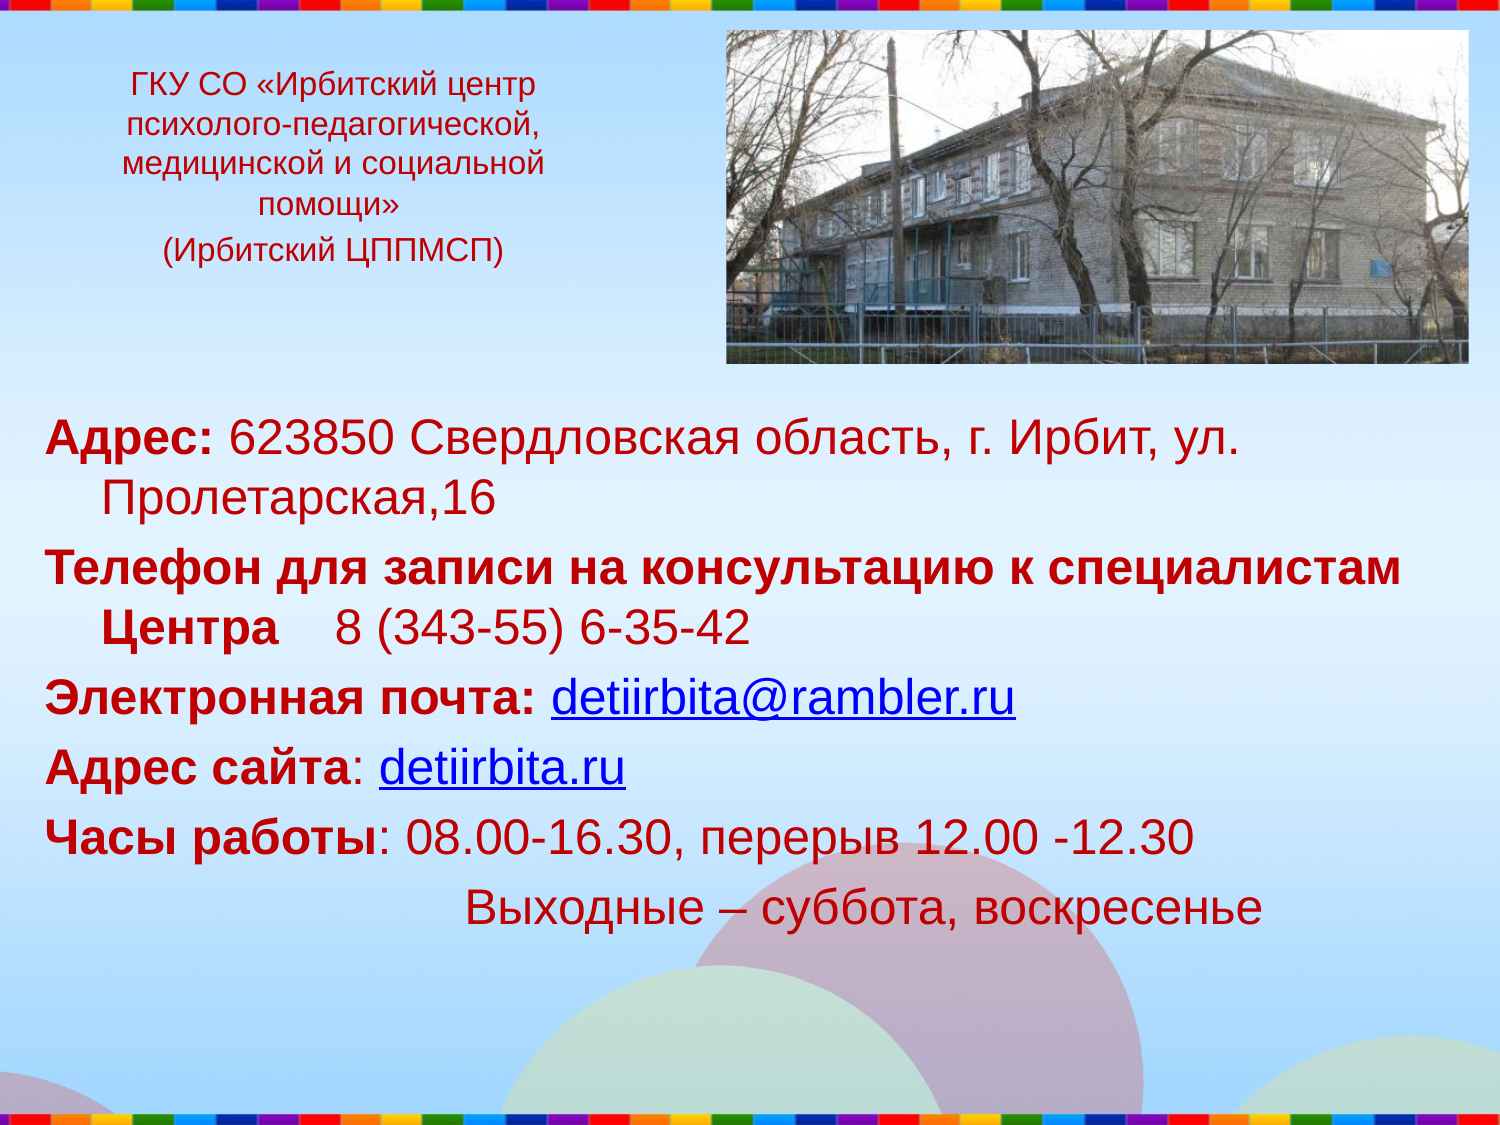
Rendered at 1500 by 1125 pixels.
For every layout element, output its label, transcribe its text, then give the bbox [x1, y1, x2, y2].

picture [0, 0, 1500, 1125]
list Адрес: 623850 Свердловская область, г. Ирбит, ул. Пролетарская,16 Телефон для записи на консультацию к специалистам Центра 8 (343-55) 6-35-42 Электронная почта: detiirbita@rambler.ru Адрес сайта: detiirbita.ru Часы работы: 08.00-16.30, перерыв 12.00 -12.30 Выходные – суббота, воскресенье [29, 397, 1471, 1125]
text_box ГКУ СО «Ирбитский центр психолого-педагогической, медицинской и социальной помощи» (Ирбитский ЦППМСП) [41, 54, 626, 276]
